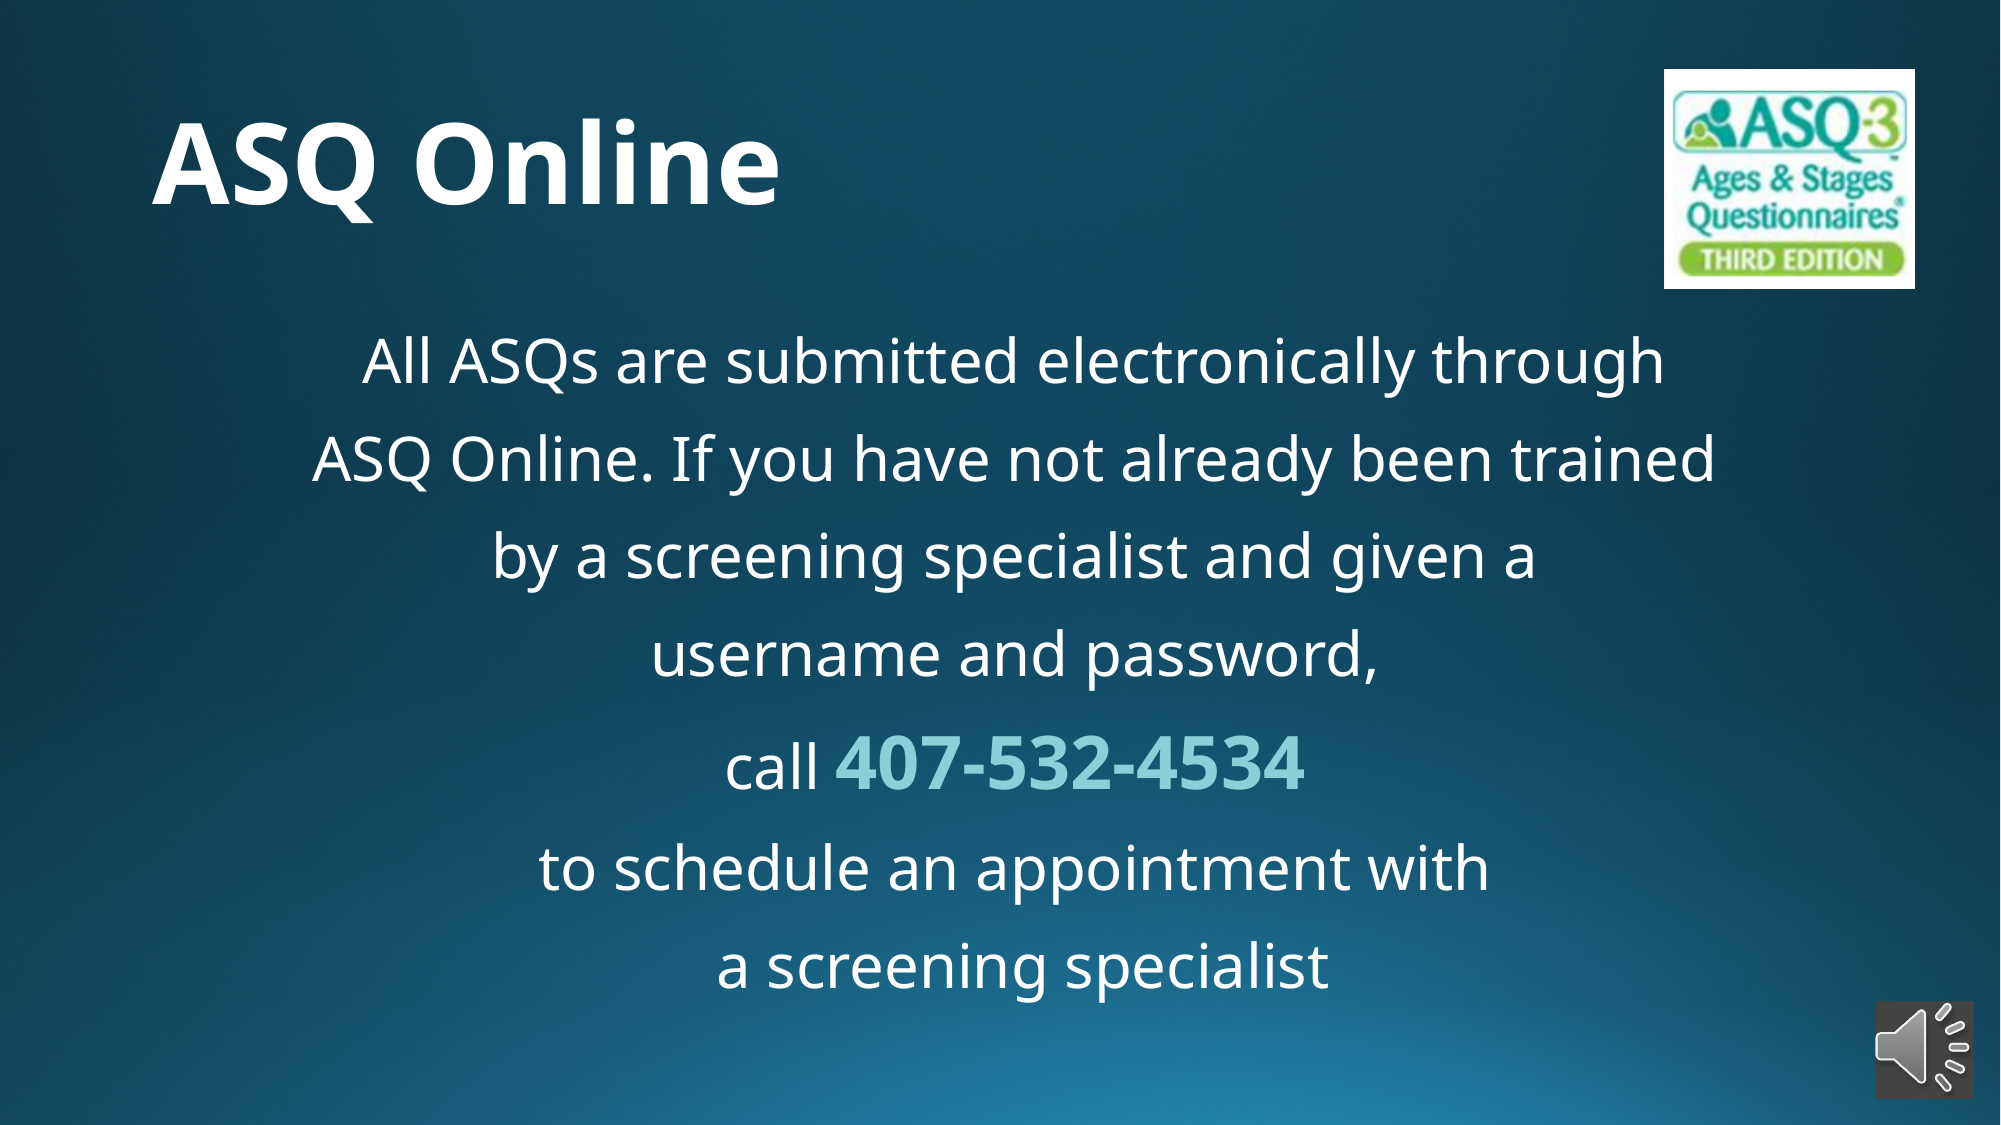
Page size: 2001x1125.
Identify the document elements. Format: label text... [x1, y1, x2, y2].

picture [0, 0, 2001, 1125]
list All ASQs are submitted electronically through ASQ Online. If you have not already been trained by a screening specialist and given a username and password, call 407-532-4534 to schedule an appointment with a screening specialist [183, 299, 1863, 1014]
title ASQ Online [137, 59, 1863, 278]
